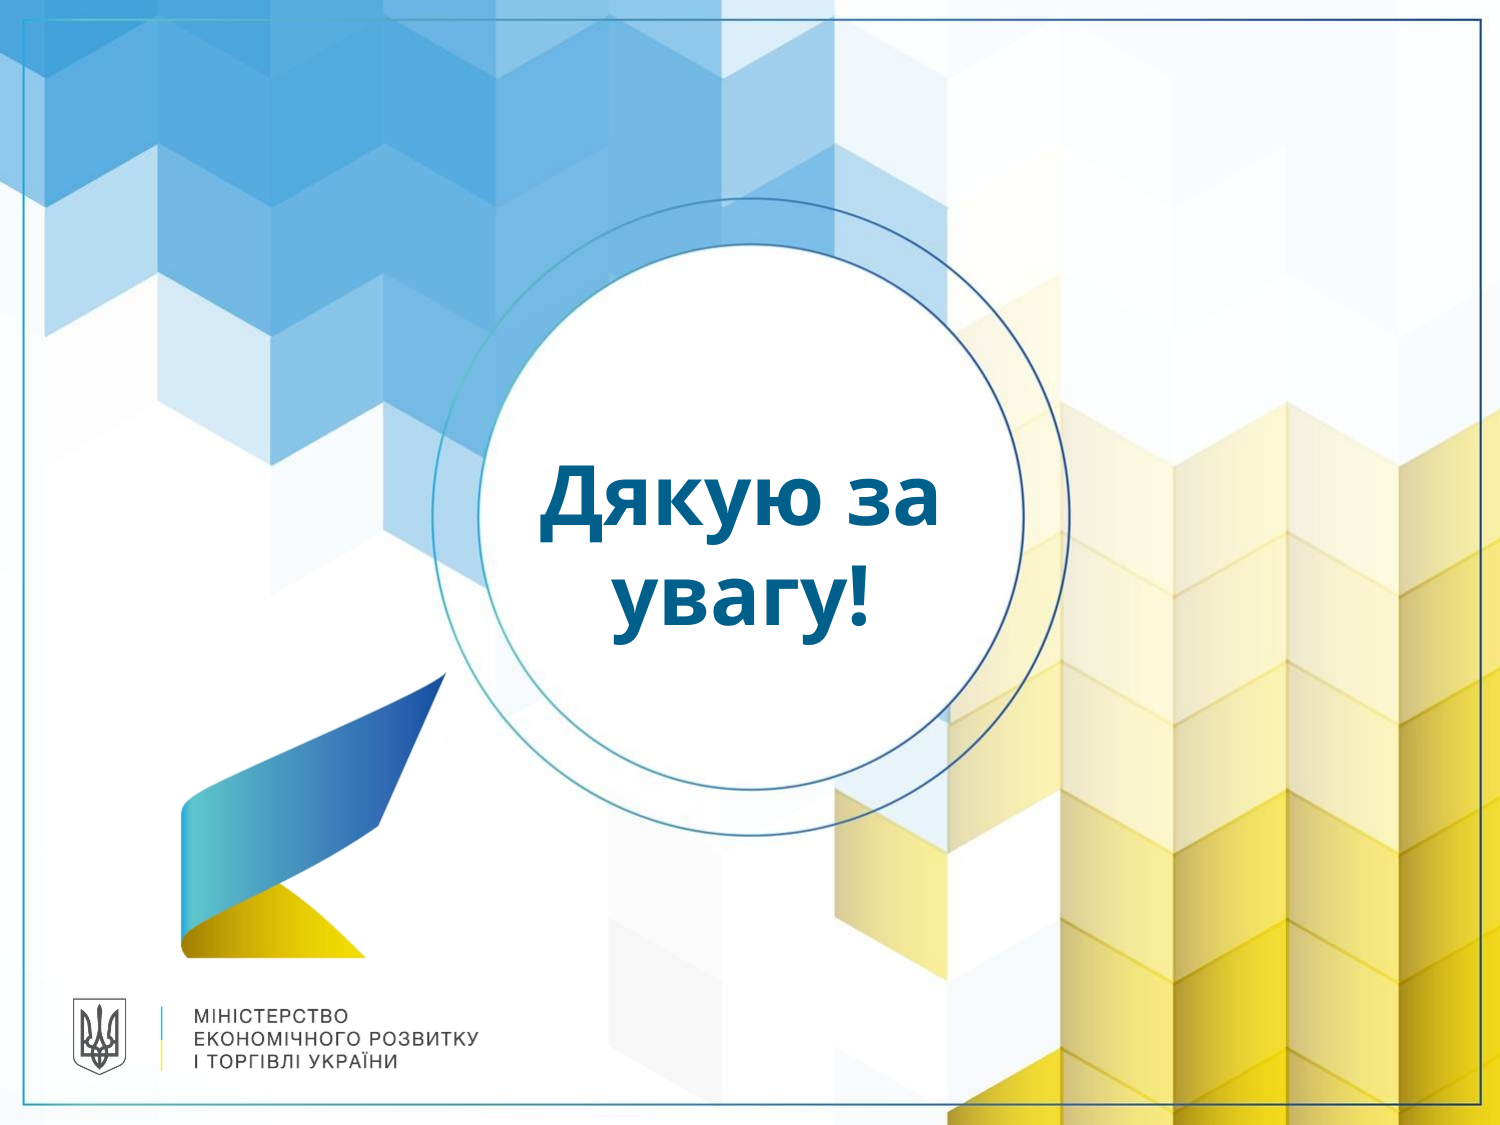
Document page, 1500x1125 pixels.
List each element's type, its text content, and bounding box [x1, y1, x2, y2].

text_box [41, 715, 616, 1087]
title Дякую за увагу! [437, 317, 1046, 767]
picture [0, 0, 1500, 1125]
